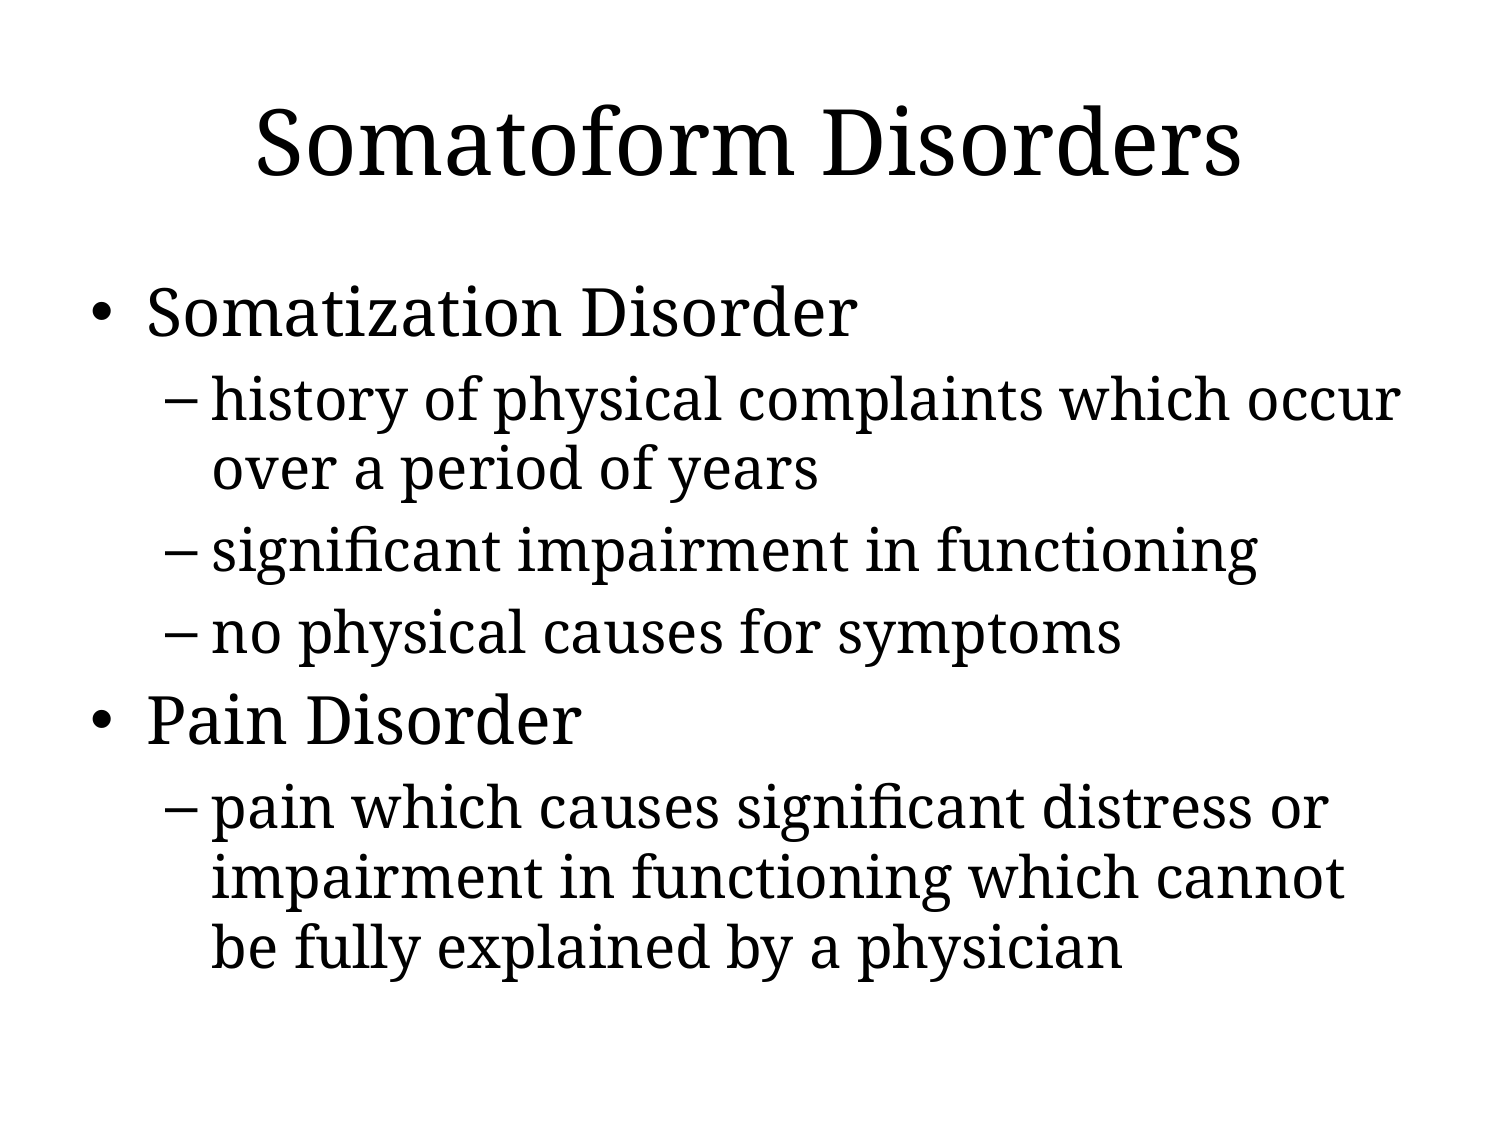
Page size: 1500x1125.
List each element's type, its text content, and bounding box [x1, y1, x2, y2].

list Somatization Disorder history of physical complaints which occur over a period of years significant impairment in functioning no physical causes for symptoms Pain Disorder pain which causes significant distress or impairment in functioning which cannot be fully explained by a physician [74, 262, 1426, 1125]
title Somatoform Disorders [74, 44, 1426, 233]
